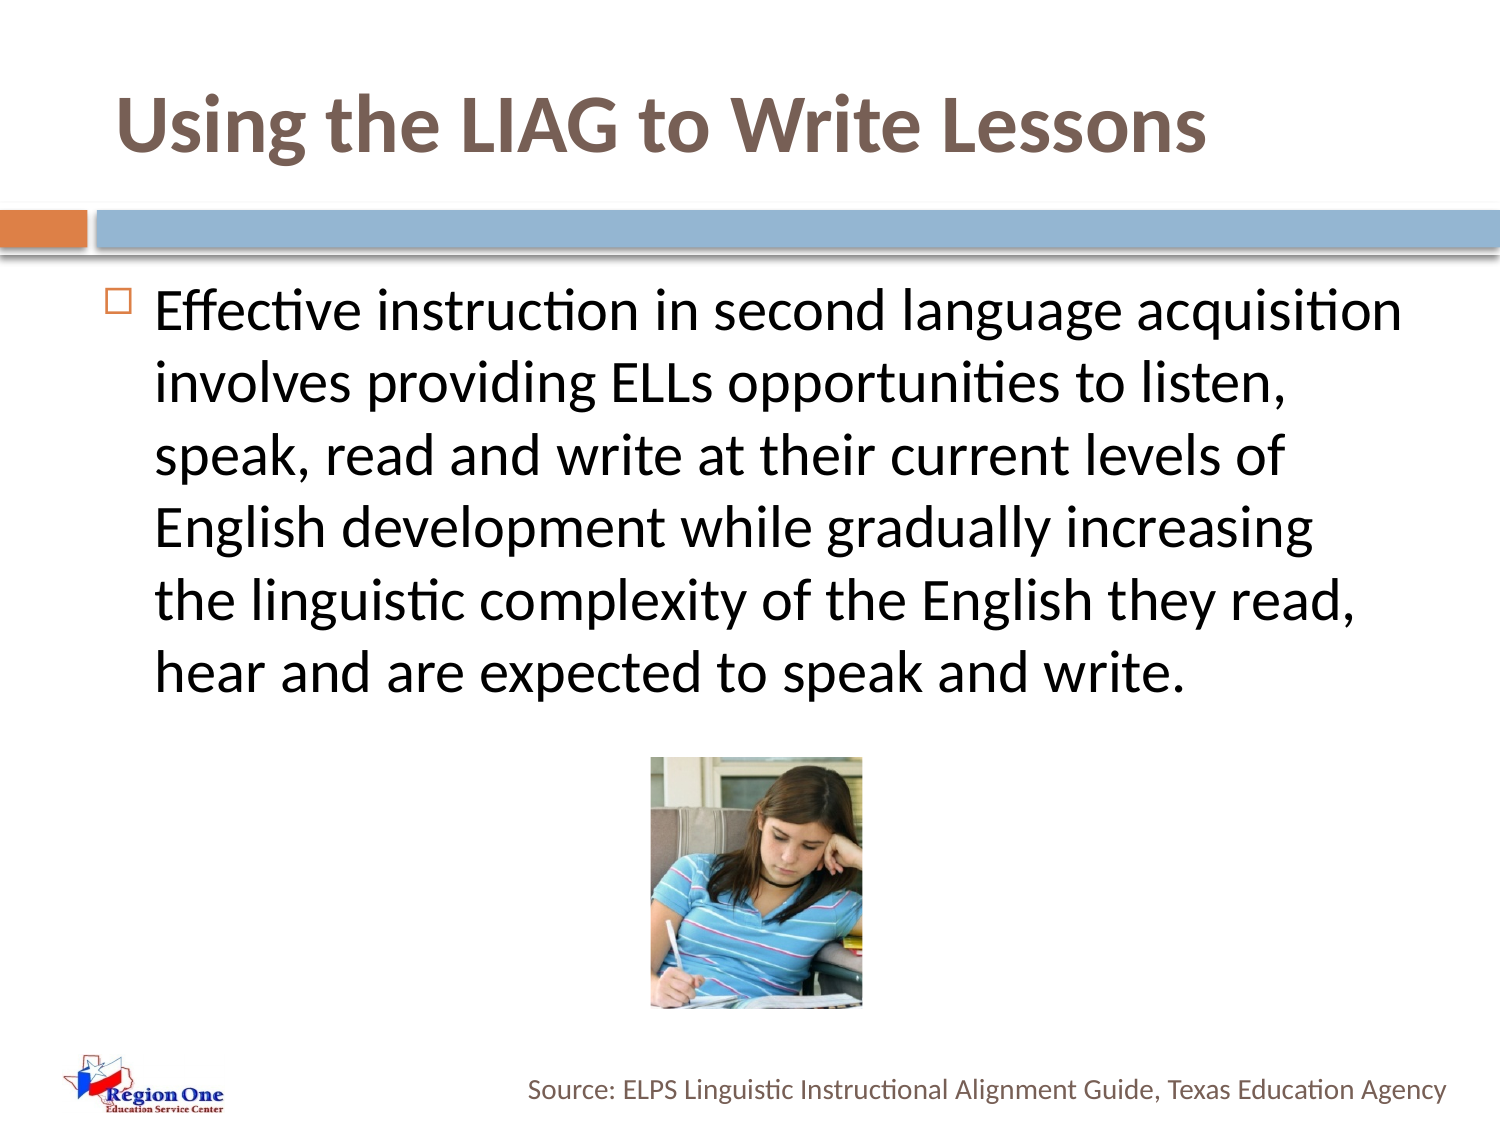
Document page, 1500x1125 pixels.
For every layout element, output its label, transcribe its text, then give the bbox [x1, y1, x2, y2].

list Effective instruction in second language acquisition involves providing ELLs opportunities to listen, speak, read and write at their current levels of English development while gradually increasing the linguistic complexity of the English they read, hear and are expected to speak and write. [87, 262, 1425, 1000]
picture [650, 757, 863, 1009]
footer Source: ELPS Linguistic Instructional Alignment Guide, Texas Education Agency [437, 1062, 1463, 1113]
picture [62, 1054, 225, 1113]
title Using the LIAG to Write Lessons [100, 37, 1438, 200]
